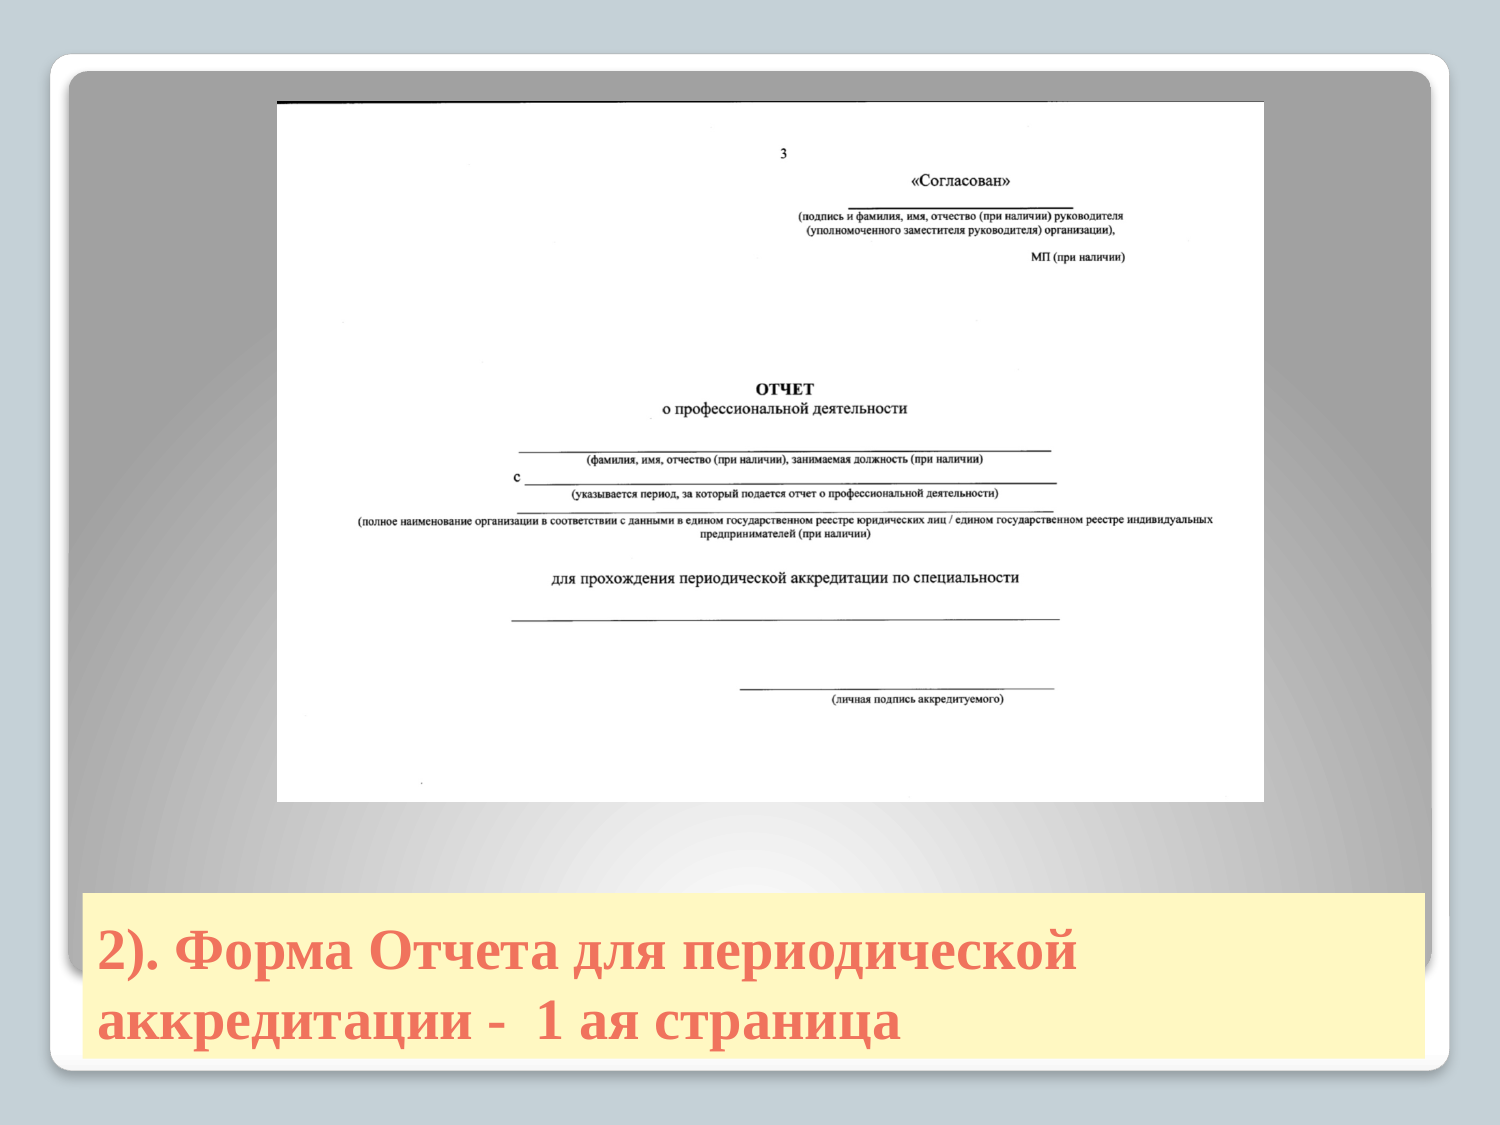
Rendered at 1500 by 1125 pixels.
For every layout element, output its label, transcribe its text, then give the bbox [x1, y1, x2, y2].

title 2). Форма Отчета для периодической аккредитации - 1 ая страница [82, 893, 1425, 1059]
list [277, 101, 1264, 802]
